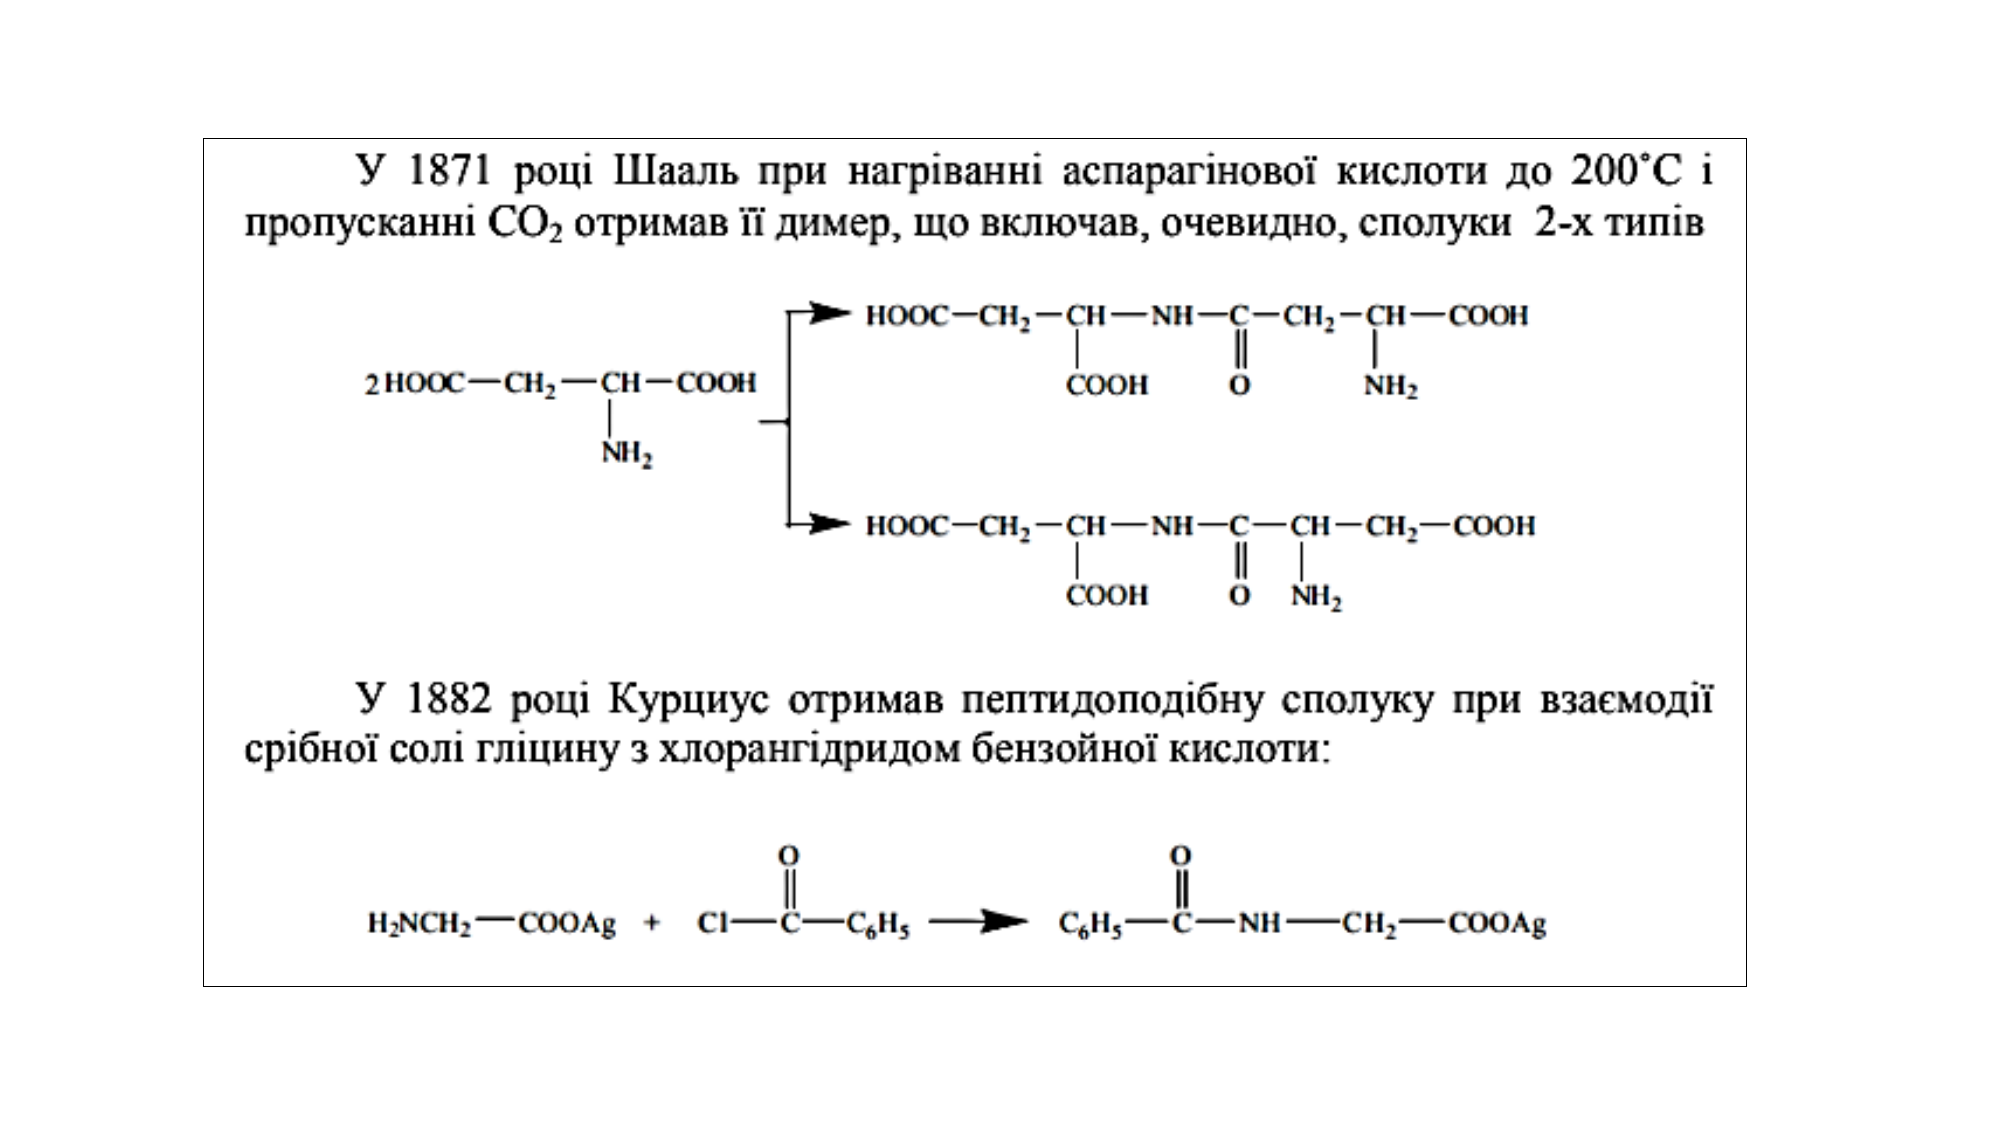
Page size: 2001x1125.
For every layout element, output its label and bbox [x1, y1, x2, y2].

list [203, 138, 1747, 987]
